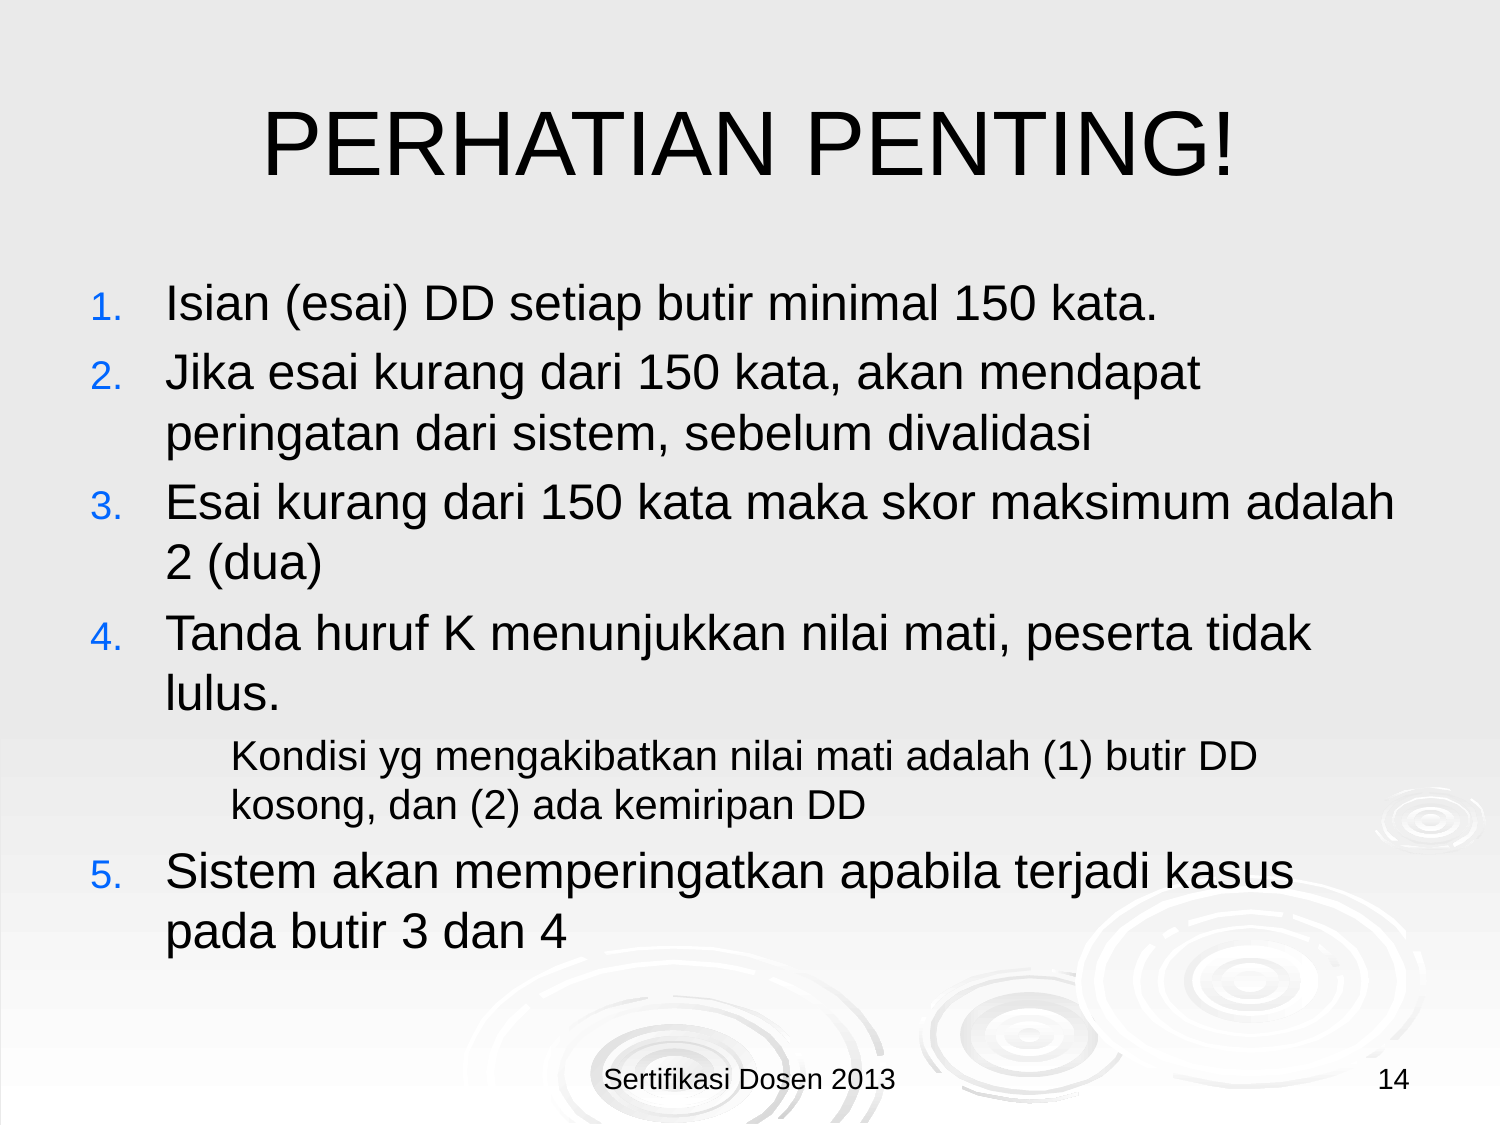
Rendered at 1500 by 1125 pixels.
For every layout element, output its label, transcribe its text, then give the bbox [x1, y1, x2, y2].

footer Sertifikasi Dosen 2013 [512, 1024, 988, 1103]
title PERHATIAN PENTING! [74, 45, 1426, 233]
list Isian (esai) DD setiap butir minimal 150 kata. Jika esai kurang dari 150 kata, akan mendapat peringatan dari sistem, sebelum divalidasi Esai kurang dari 150 kata maka skor maksimum adalah 2 (dua) Tanda huruf K menunjukkan nilai mati, peserta tidak lulus. Kondisi yg mengakibatkan nilai mati adalah (1) butir DD kosong, dan (2) ada kemiripan DD Sistem akan memperingatkan apabila terjadi kasus pada butir 3 dan 4 [74, 262, 1426, 1006]
slide_number 14 [1074, 1024, 1426, 1103]
